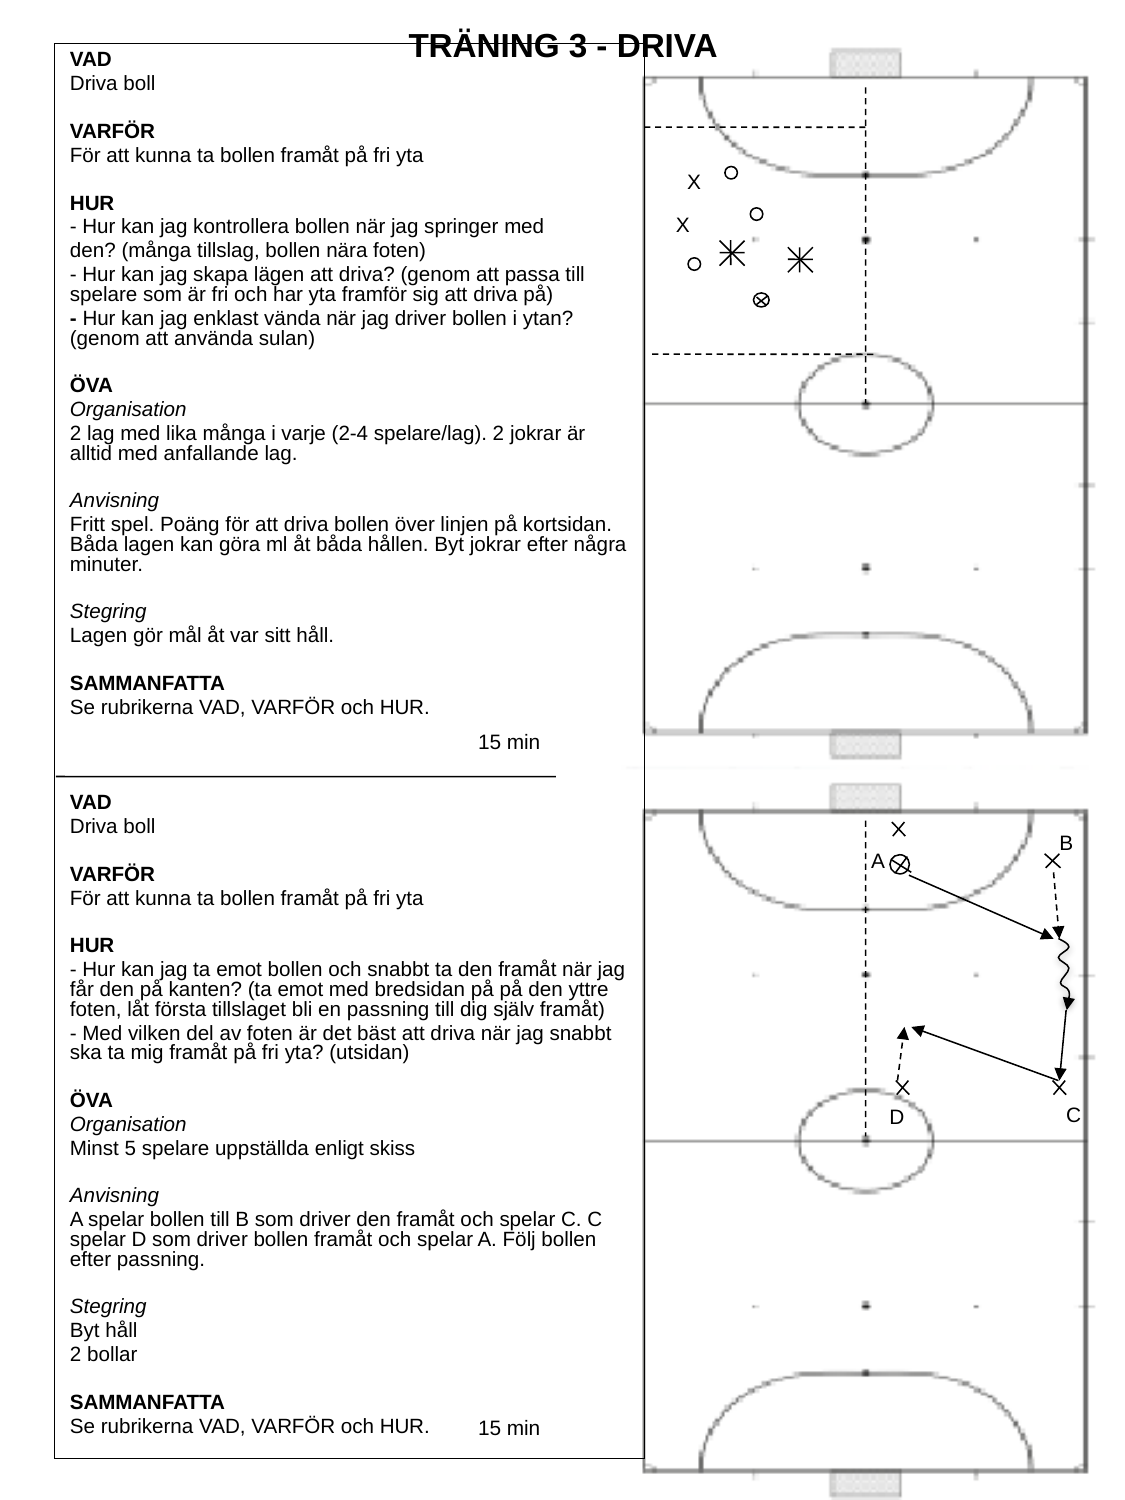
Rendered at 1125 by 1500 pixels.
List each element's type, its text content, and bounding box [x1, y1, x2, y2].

text_box 15 min [463, 1406, 556, 1447]
text_box A [851, 839, 905, 880]
text_box 15 min [463, 720, 556, 761]
picture [0, 88, 1125, 1500]
text_box [724, 166, 738, 179]
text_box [1052, 1080, 1067, 1095]
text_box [753, 292, 770, 308]
text_box [911, 1025, 1053, 1079]
text_box B [1039, 822, 1093, 863]
text_box [750, 207, 763, 221]
text_box [688, 257, 701, 271]
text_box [889, 854, 912, 875]
text_box [1052, 925, 1065, 937]
text_box X [672, 161, 716, 201]
text_box [1054, 1013, 1067, 1078]
text_box [1056, 936, 1076, 1011]
text_box TRÄNING 3 - DRIVA [0, 0, 1125, 88]
text_box C [1047, 1094, 1100, 1135]
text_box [895, 1080, 910, 1095]
text_box X [660, 204, 705, 244]
text_box [896, 1026, 909, 1041]
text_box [891, 821, 906, 837]
text_box [915, 878, 1054, 940]
text_box VAD Driva boll VARFÖR För att kunna ta bollen framåt på fri yta HUR - Hur kan jag kontrollera bollen när jag springer med den? (många tillslag, bollen nära foten) - Hur kan jag skapa lägen att driva? (genom att passa till spelare som är fri och har yta framför sig att driva på) - Hur kan jag enklast vända när jag driver bollen i ytan? (genom att använda sulan) ÖVA Organisation 2 lag med lika många i varje (2-4 spelare/lag). 2 jokrar är alltid med anfallande lag. Anvisning Fritt spel. Poäng för att driva bollen över linjen på kortsidan. Båda lagen kan göra ml åt båda hållen. Byt jokrar efter några minuter. Stegring Lagen gör mål åt var sitt håll. SAMMANFATTA Se rubrikerna VAD, VARFÖR och HUR. VAD Driva boll VARFÖR För att kunna ta bollen framåt på fri yta HUR - Hur kan jag ta emot bollen och snabbt ta den framåt när jag får den på kanten? (ta emot med bredsidan på på den yttre foten, låt första tillslaget bli en passning till dig själv framåt) - Med vilken del av foten är det bäst att driva när jag snabbt ska ta mig framåt på fri yta? (utsidan) ÖVA Organisation Minst 5 spelare uppställda enligt skiss Anvisning A spelar bollen till B som driver den framåt och spelar C. C spelar D som driver bollen framåt och spelar A. Följ bollen efter passning. Stegring Byt håll 2 bollar SAMMANFATTA Se rubrikerna VAD, VARFÖR och HUR. [54, 88, 645, 1459]
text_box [1044, 853, 1061, 868]
text_box D [870, 1096, 924, 1136]
